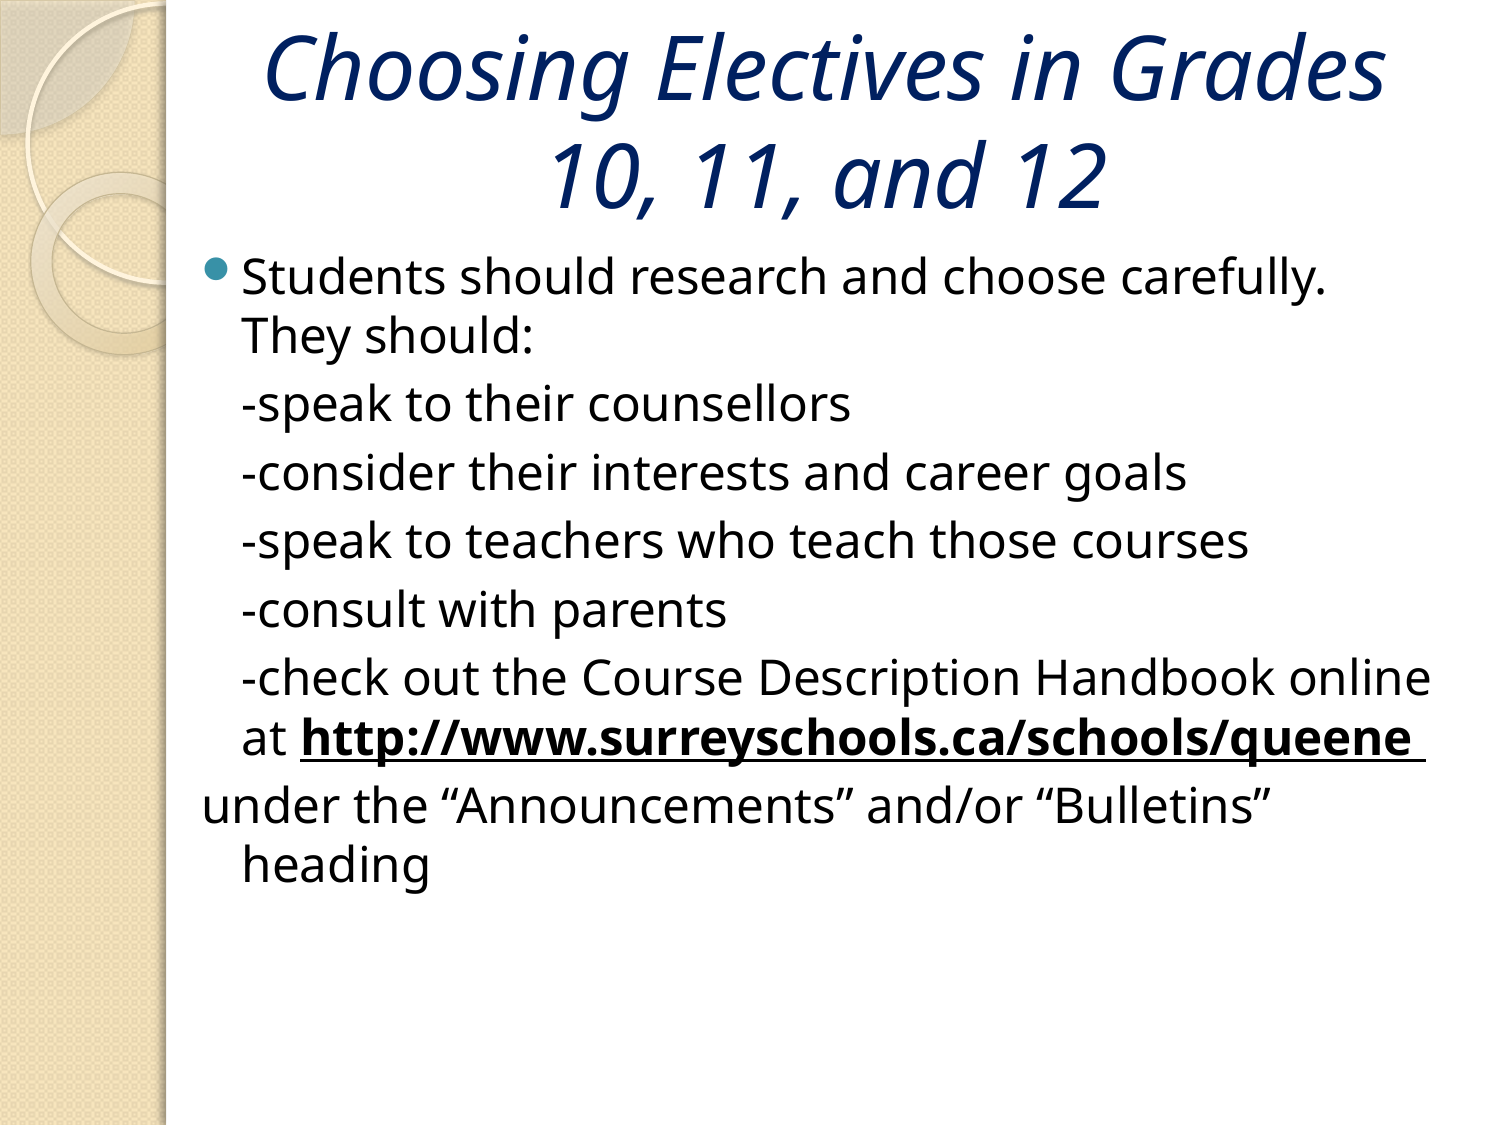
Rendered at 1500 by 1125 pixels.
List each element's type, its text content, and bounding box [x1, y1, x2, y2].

list Students should research and choose carefully. They should: -speak to their counsellors -consider their interests and career goals -speak to teachers who teach those courses -consult with parents -check out the Course Description Handbook online at http://www.surreyschools.ca/schools/queene under the “Announcements” and/or “Bulletins” heading [174, 237, 1466, 1025]
title Choosing Electives in Grades 10, 11, and 12 [174, 24, 1475, 213]
